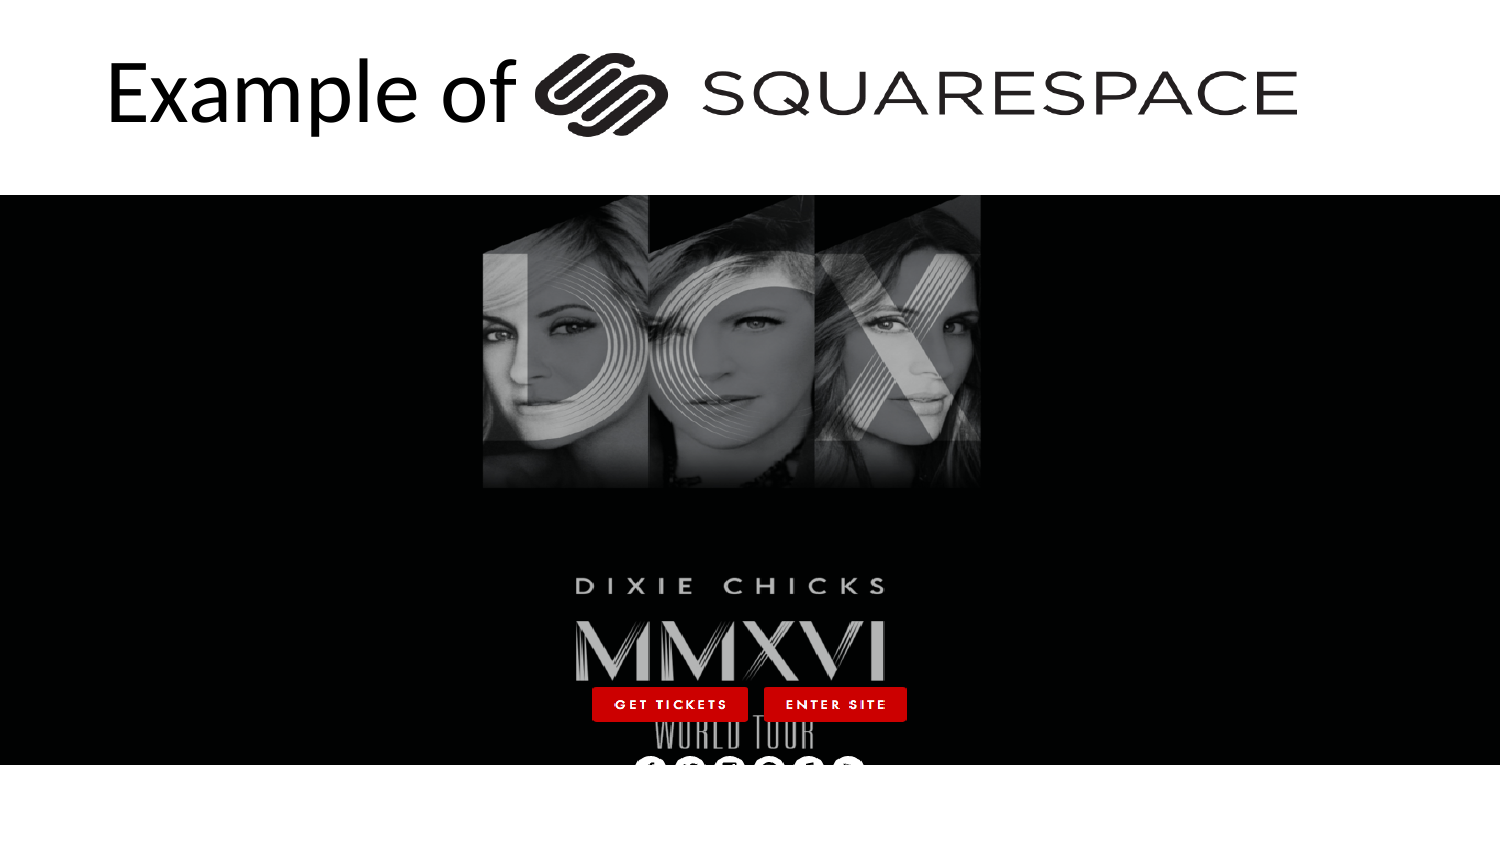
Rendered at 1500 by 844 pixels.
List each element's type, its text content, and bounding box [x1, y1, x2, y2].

picture [502, 30, 1327, 159]
text_box Example of [90, 14, 1426, 159]
picture [0, 195, 1500, 765]
